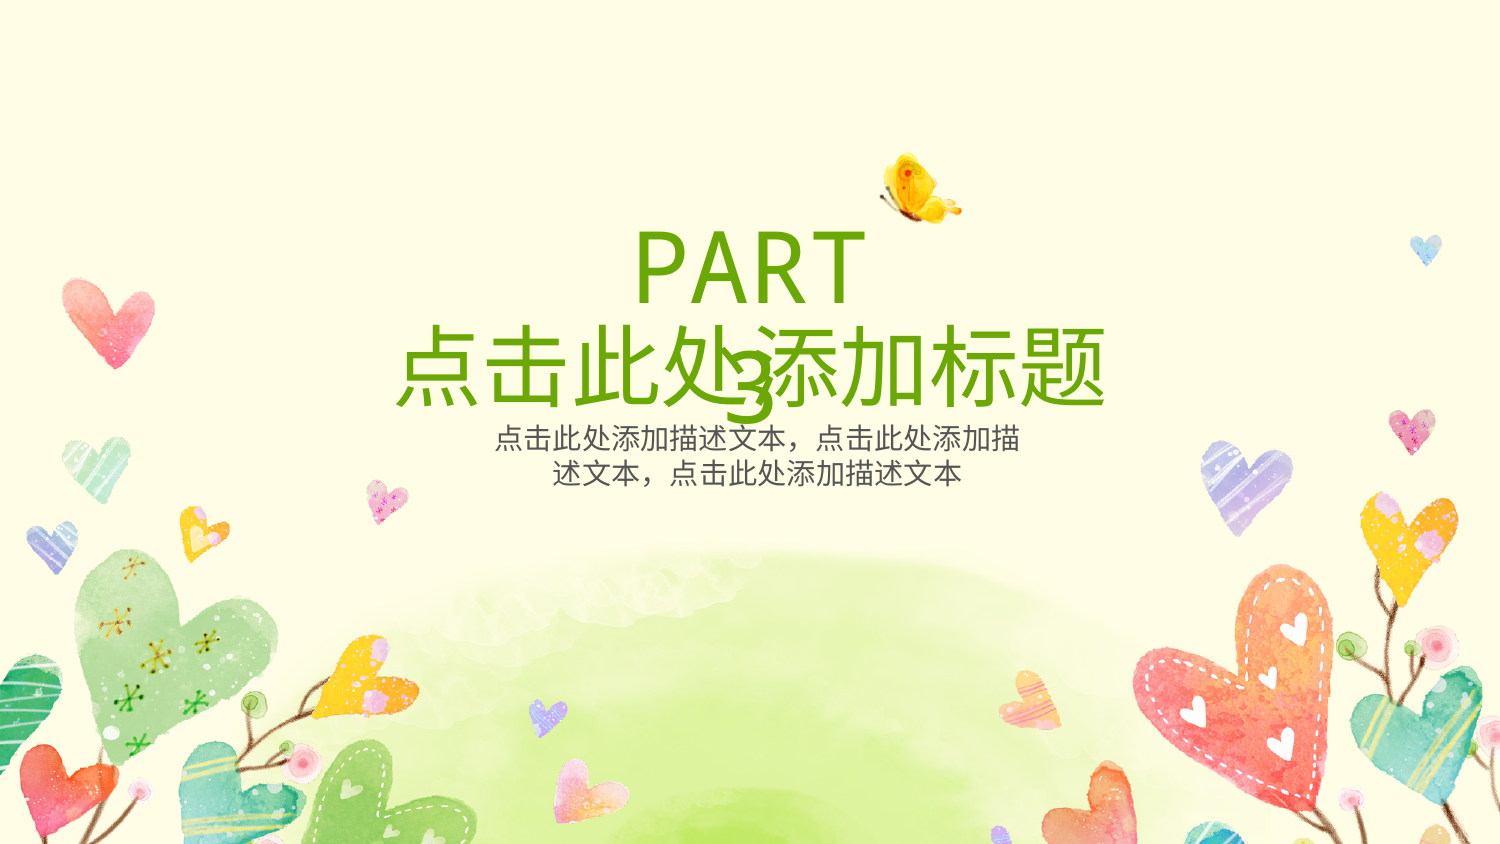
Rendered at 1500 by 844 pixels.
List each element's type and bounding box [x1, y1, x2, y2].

picture [0, 105, 1500, 844]
